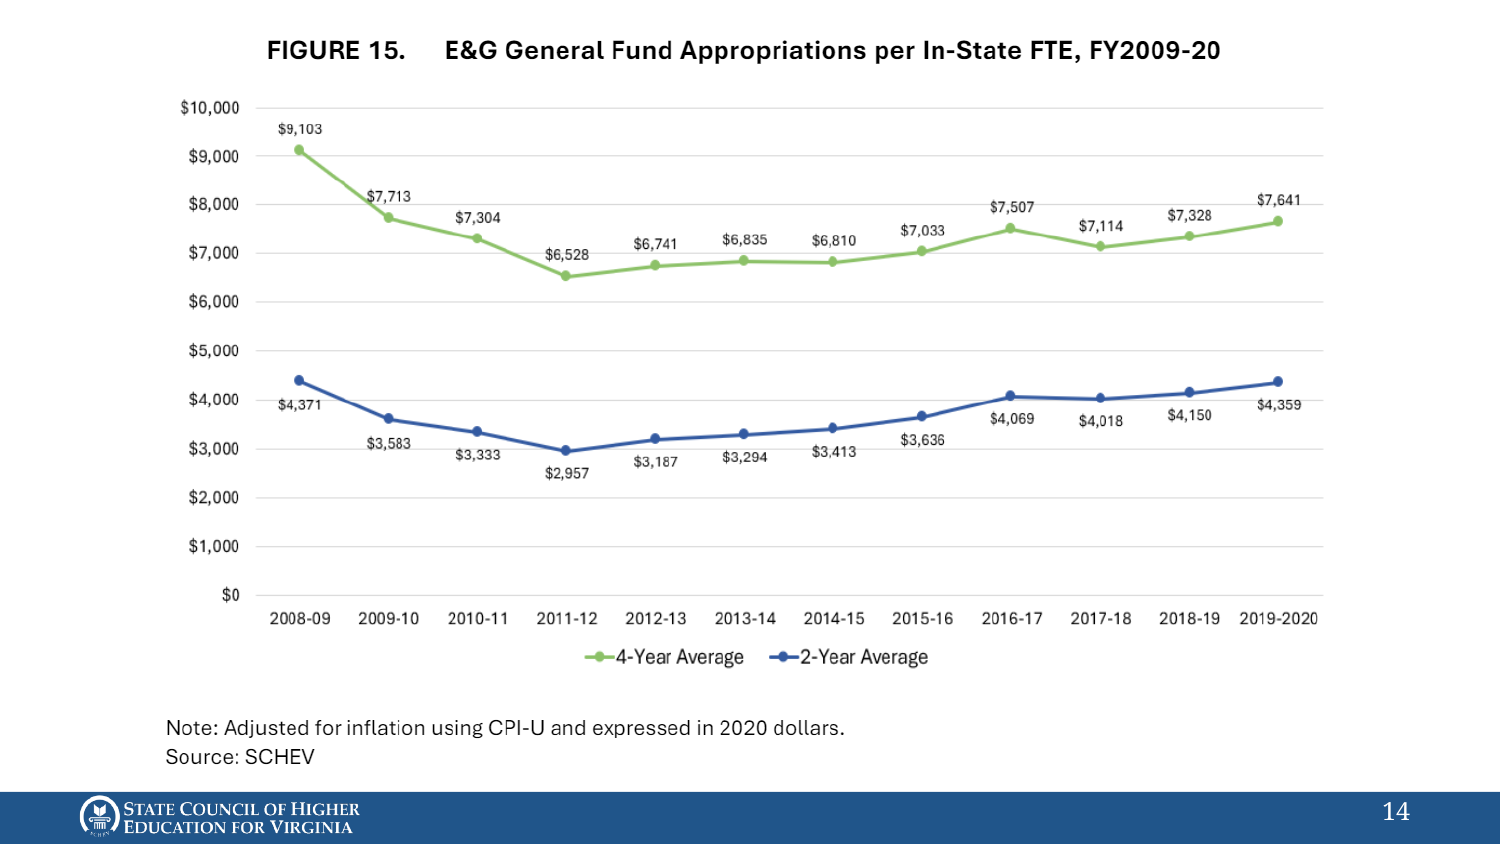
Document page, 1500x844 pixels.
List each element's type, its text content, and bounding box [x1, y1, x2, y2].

picture [75, 14, 1371, 843]
slide_number 13 [1074, 790, 1425, 836]
